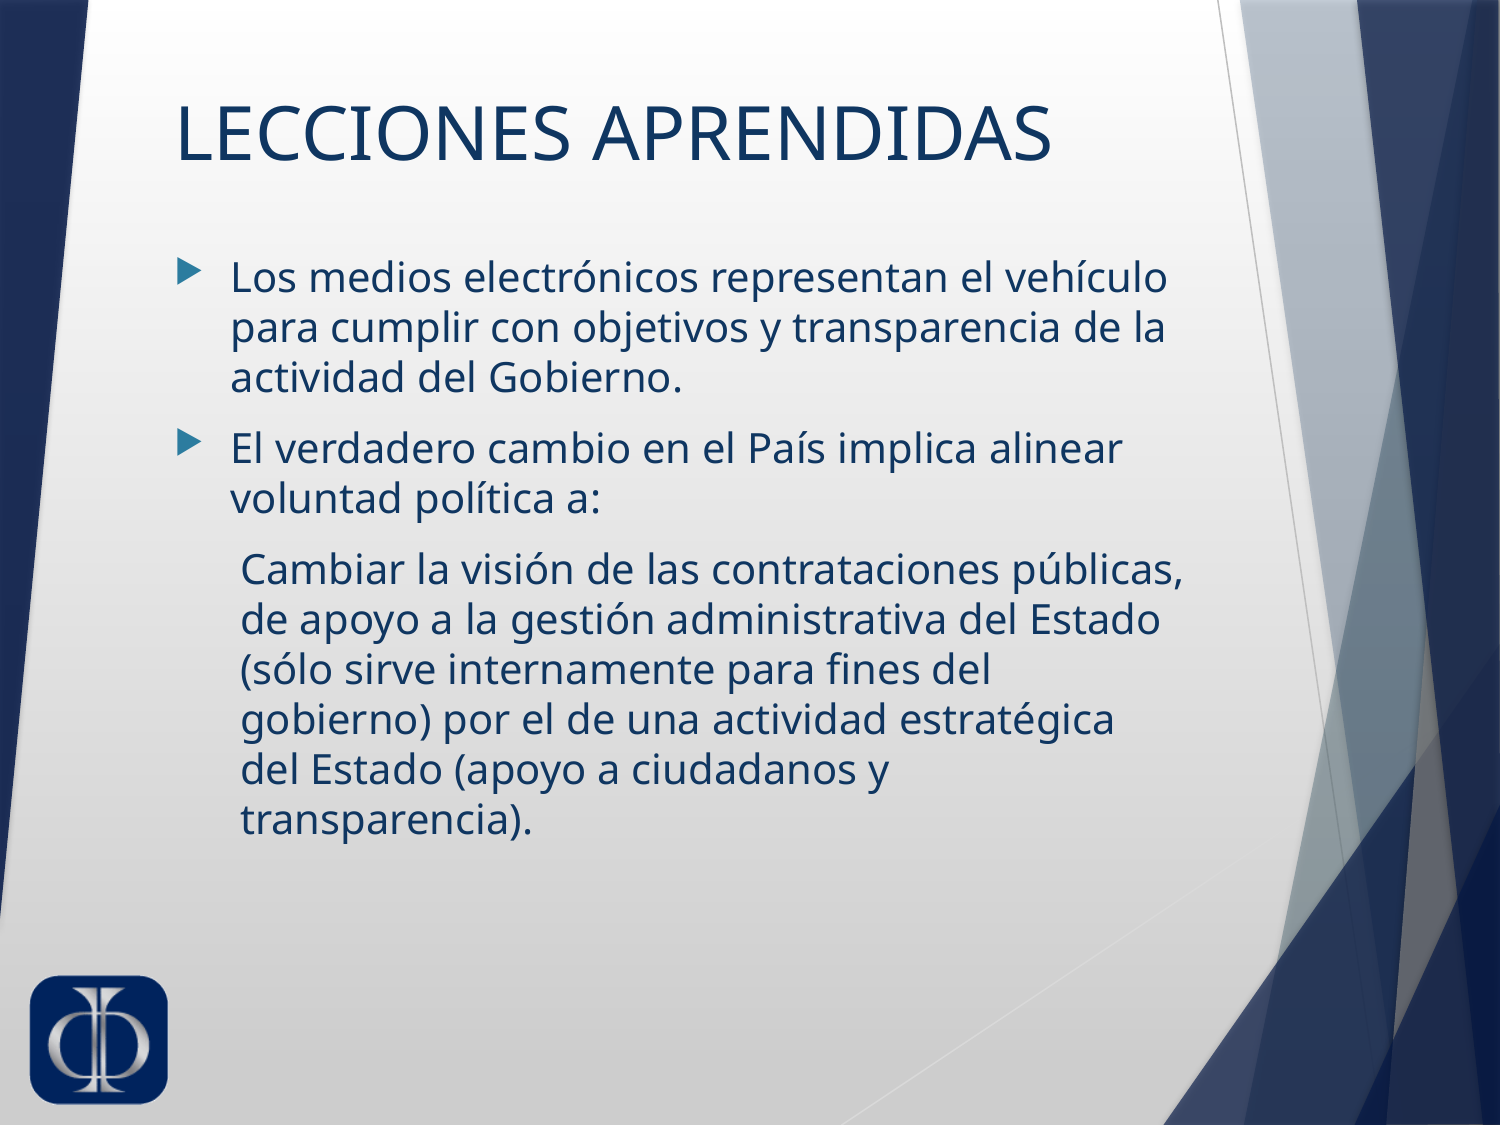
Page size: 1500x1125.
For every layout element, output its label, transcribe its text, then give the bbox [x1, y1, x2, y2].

title LECCIONES APRENDIDAS [159, 78, 1201, 243]
picture [29, 975, 172, 1105]
list Los medios electrónicos representan el vehículo para cumplir con objetivos y transparencia de la actividad del Gobierno. El verdadero cambio en el País implica alinear voluntad política a: Cambiar la visión de las contrataciones públicas, de apoyo a la gestión administrativa del Estado (sólo sirve internamente para fines del gobierno) por el de una actividad estratégica del Estado (apoyo a ciudadanos y transparencia). [159, 243, 1201, 881]
